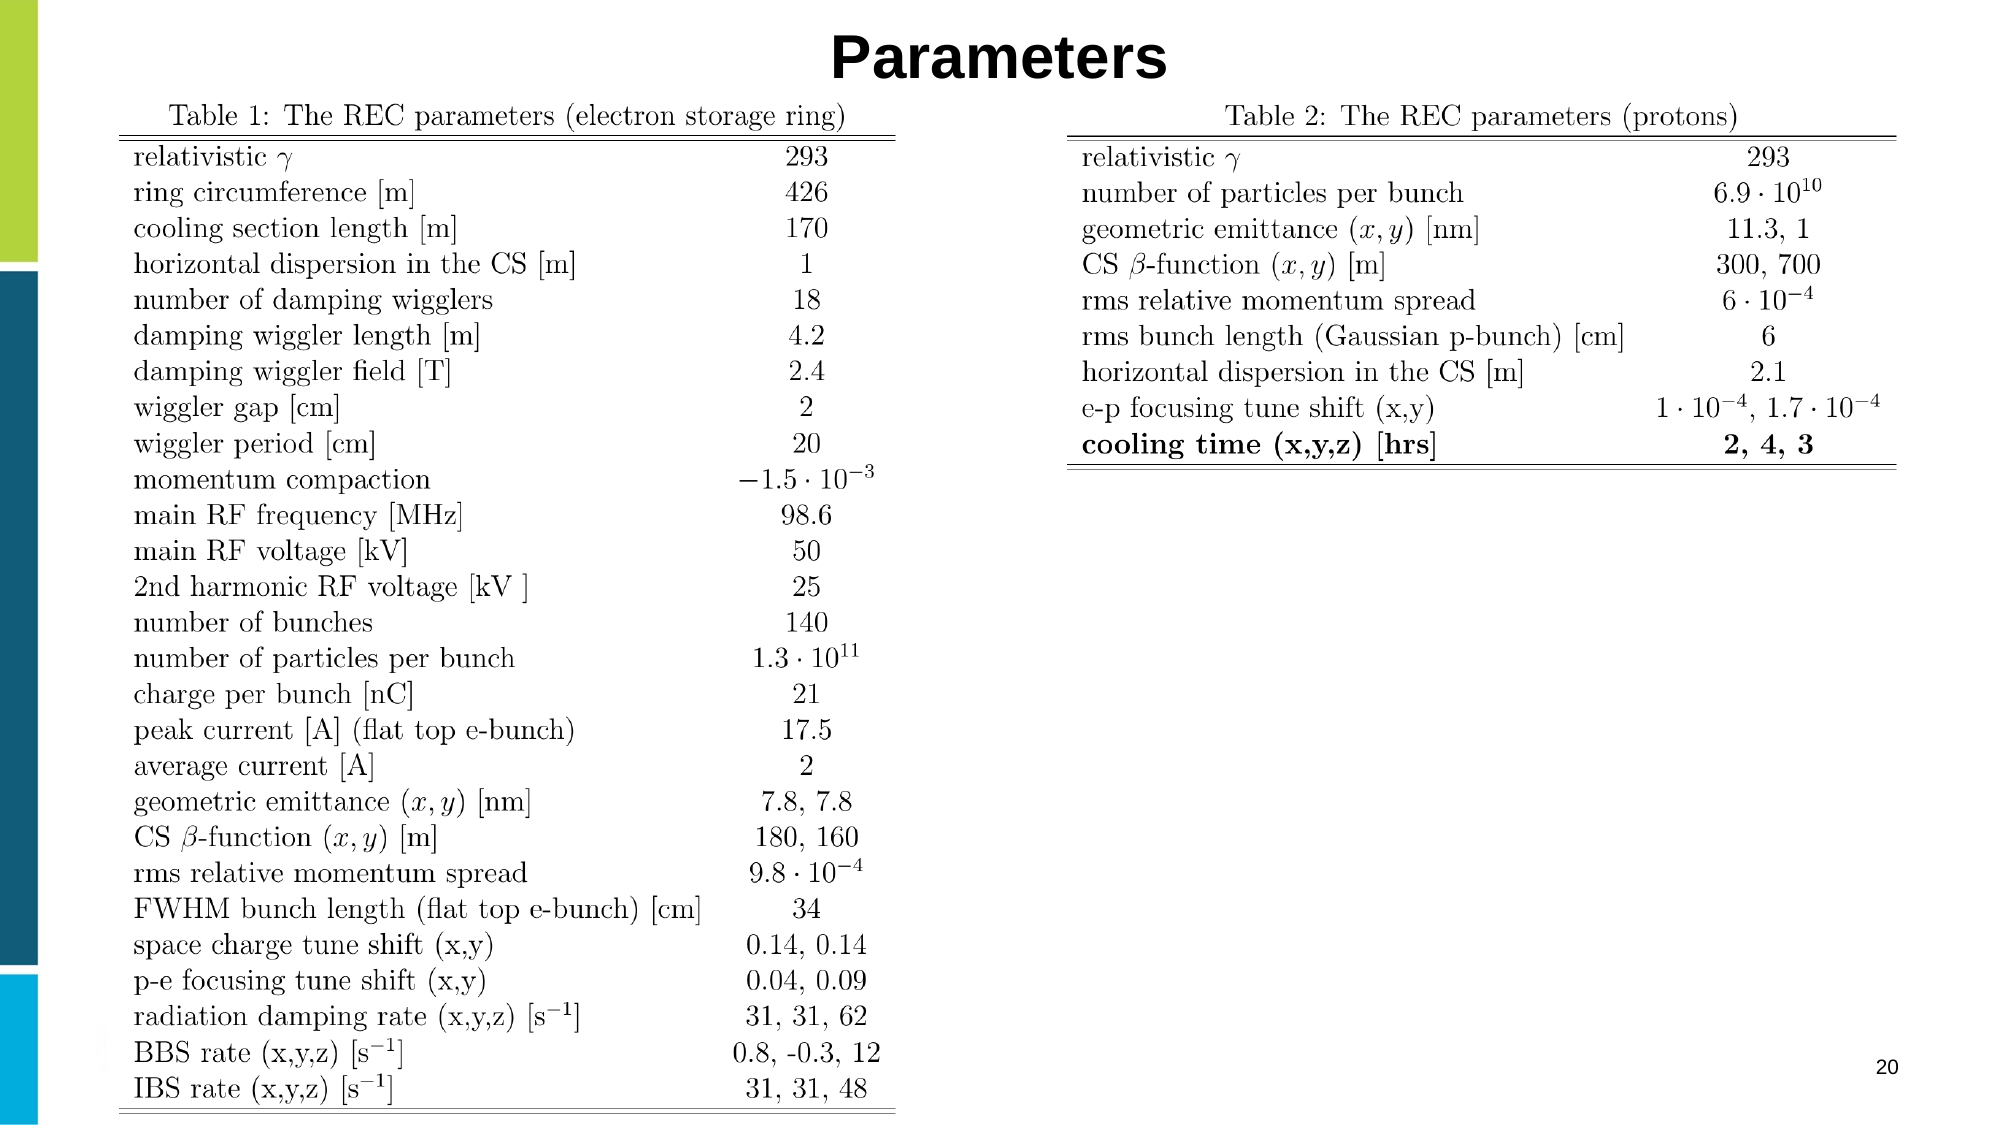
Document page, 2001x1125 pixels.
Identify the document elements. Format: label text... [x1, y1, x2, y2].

slide_number 20 [1835, 1036, 1907, 1097]
text_box Parameters [93, 16, 1907, 99]
picture [0, 0, 2001, 1125]
